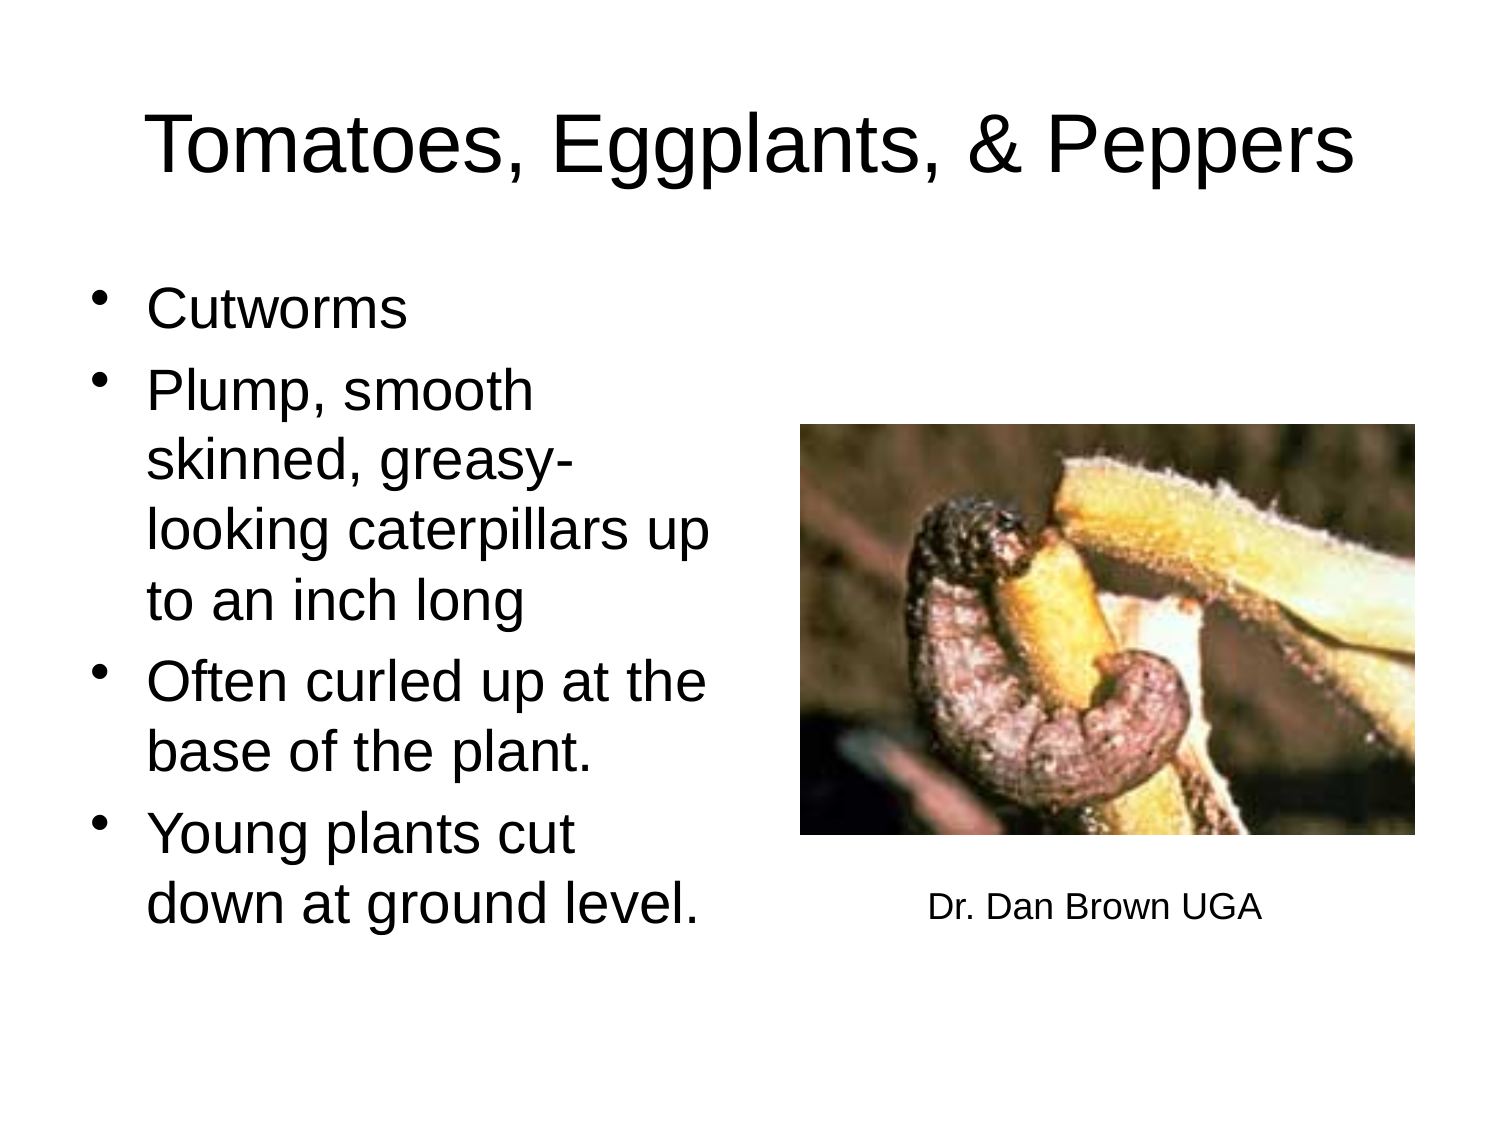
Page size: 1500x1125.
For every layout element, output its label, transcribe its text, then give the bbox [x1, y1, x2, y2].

list Cutworms Plump, smooth skinned, greasy-looking caterpillars up to an inch long Often curled up at the base of the plant. Young plants cut down at ground level. [75, 262, 738, 1005]
title Tomatoes, Eggplants, & Peppers [75, 45, 1425, 233]
picture [799, 424, 1415, 835]
text_box Dr. Dan Brown UGA [912, 874, 1350, 935]
